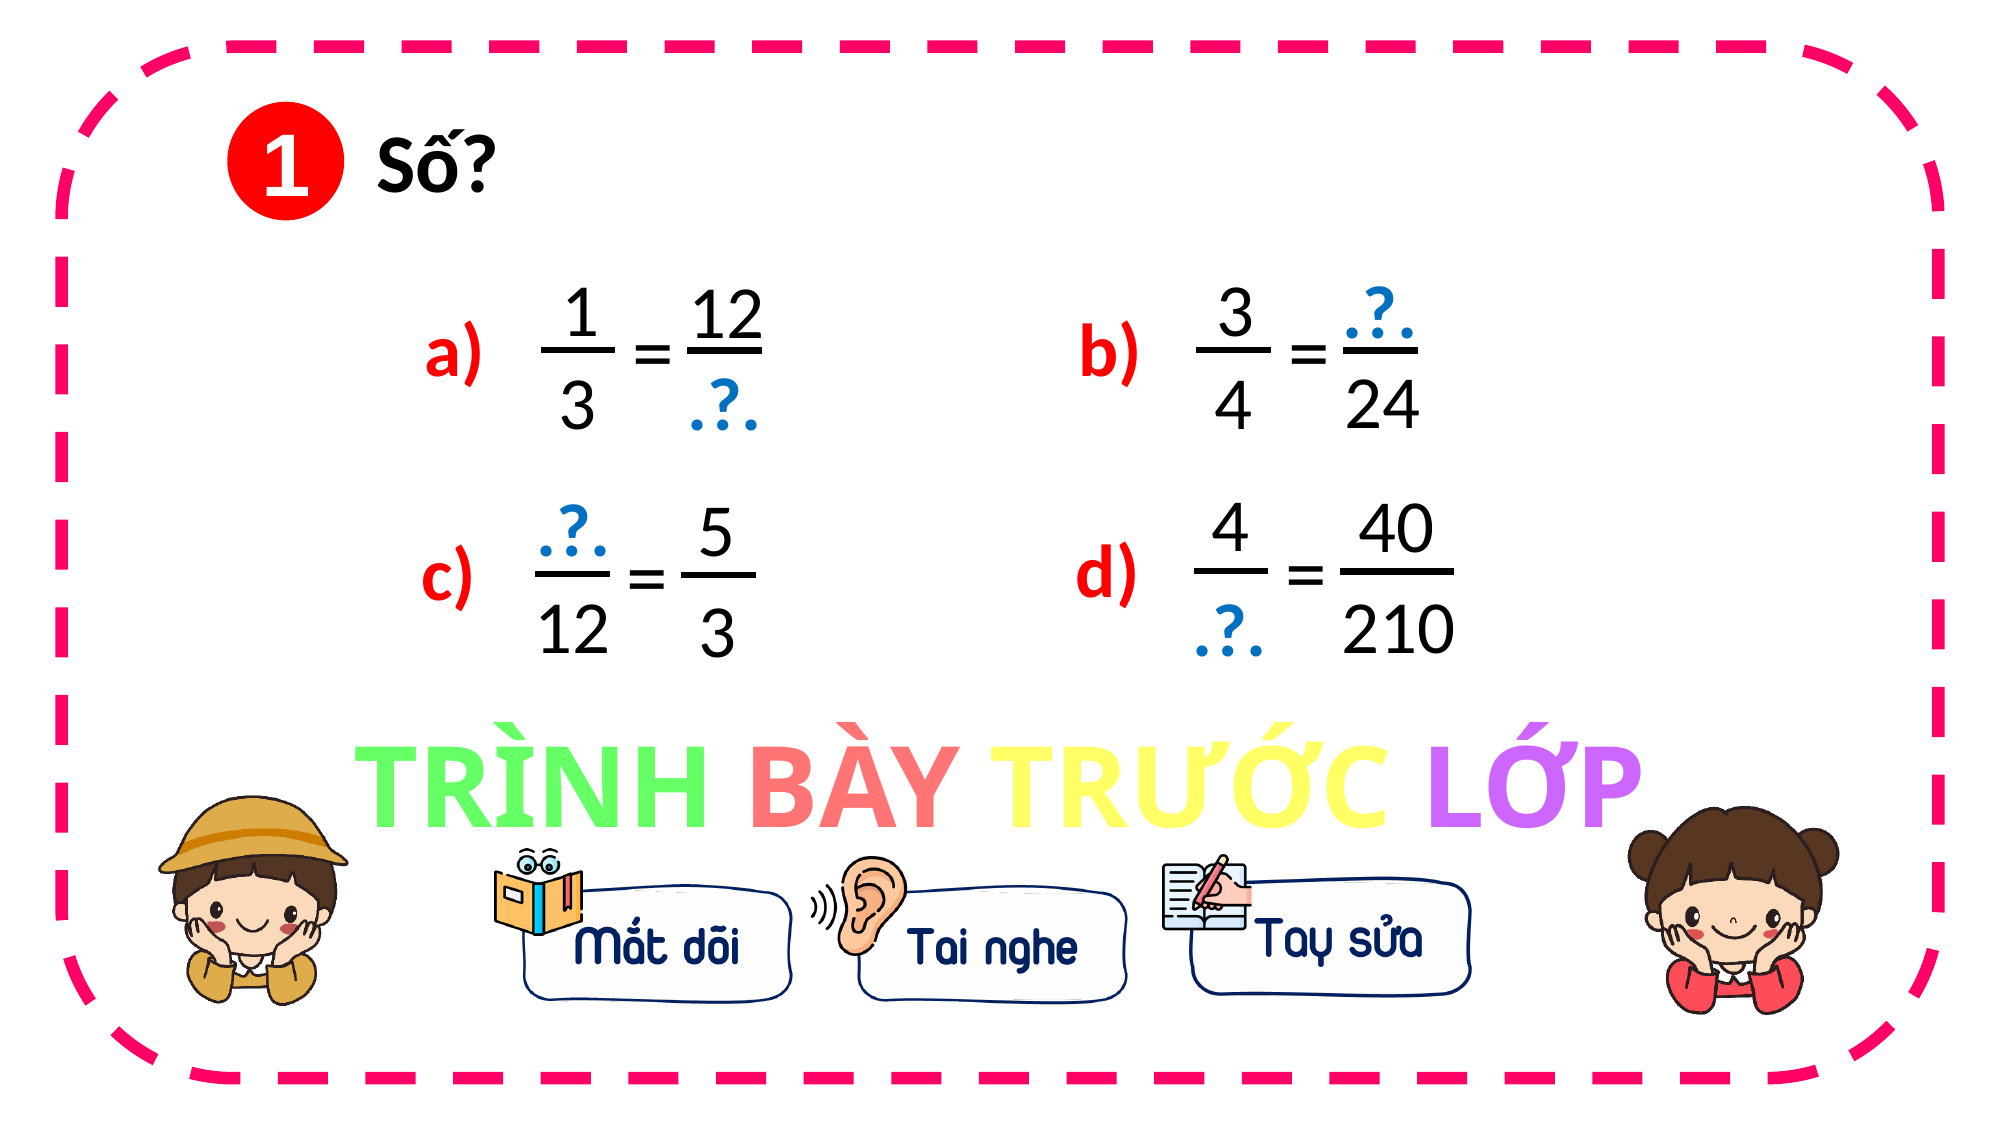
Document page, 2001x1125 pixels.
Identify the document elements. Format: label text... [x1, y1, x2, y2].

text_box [509, 473, 797, 681]
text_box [229, 101, 1352, 219]
picture [119, 761, 453, 1095]
text_box d) [1028, 515, 1166, 620]
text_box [1166, 469, 1478, 681]
text_box TRÌNH BÀY TRƯỚC LỚP [150, 707, 1850, 858]
text_box a) [375, 294, 501, 399]
text_box b) [1031, 294, 1157, 399]
text_box c) [369, 518, 509, 624]
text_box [1157, 254, 1462, 454]
text_box [453, 858, 1575, 1080]
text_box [494, 848, 1472, 1013]
text_box [60, 45, 1940, 1036]
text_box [501, 254, 806, 454]
picture [1575, 748, 1909, 1082]
